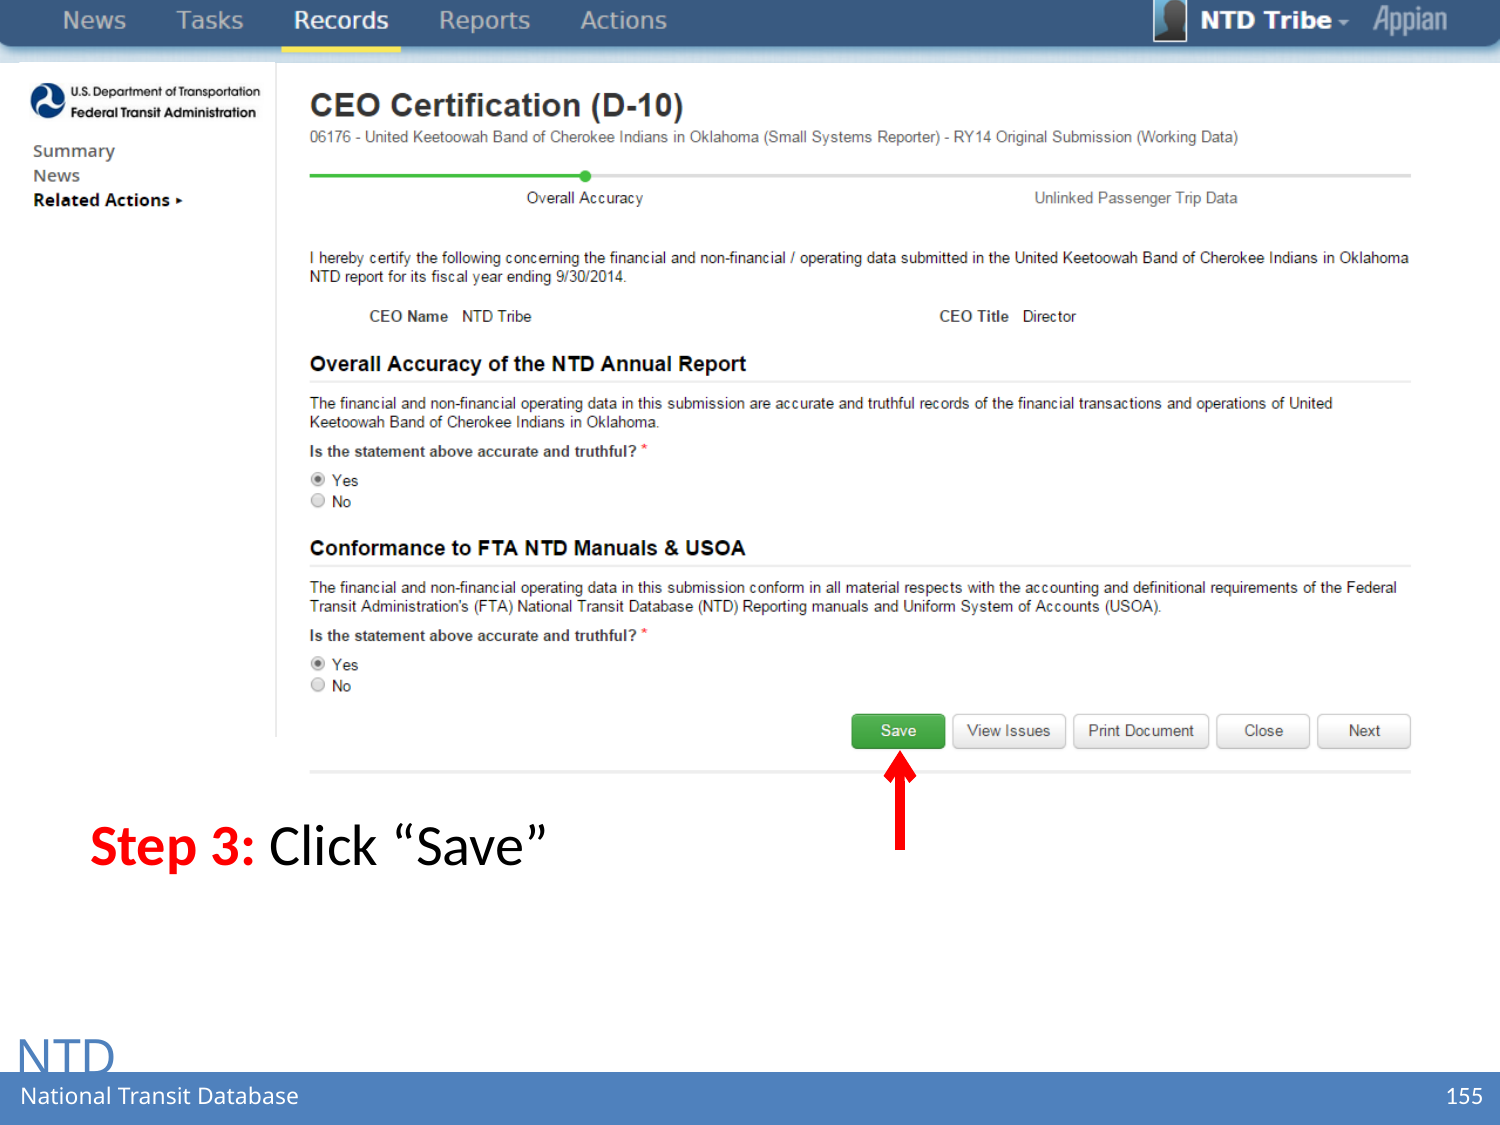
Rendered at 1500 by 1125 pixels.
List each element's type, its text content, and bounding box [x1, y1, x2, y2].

picture [0, 0, 1500, 797]
list Step 3: Click “Save” [75, 800, 1425, 1005]
slide_number 155 [1148, 1064, 1499, 1125]
